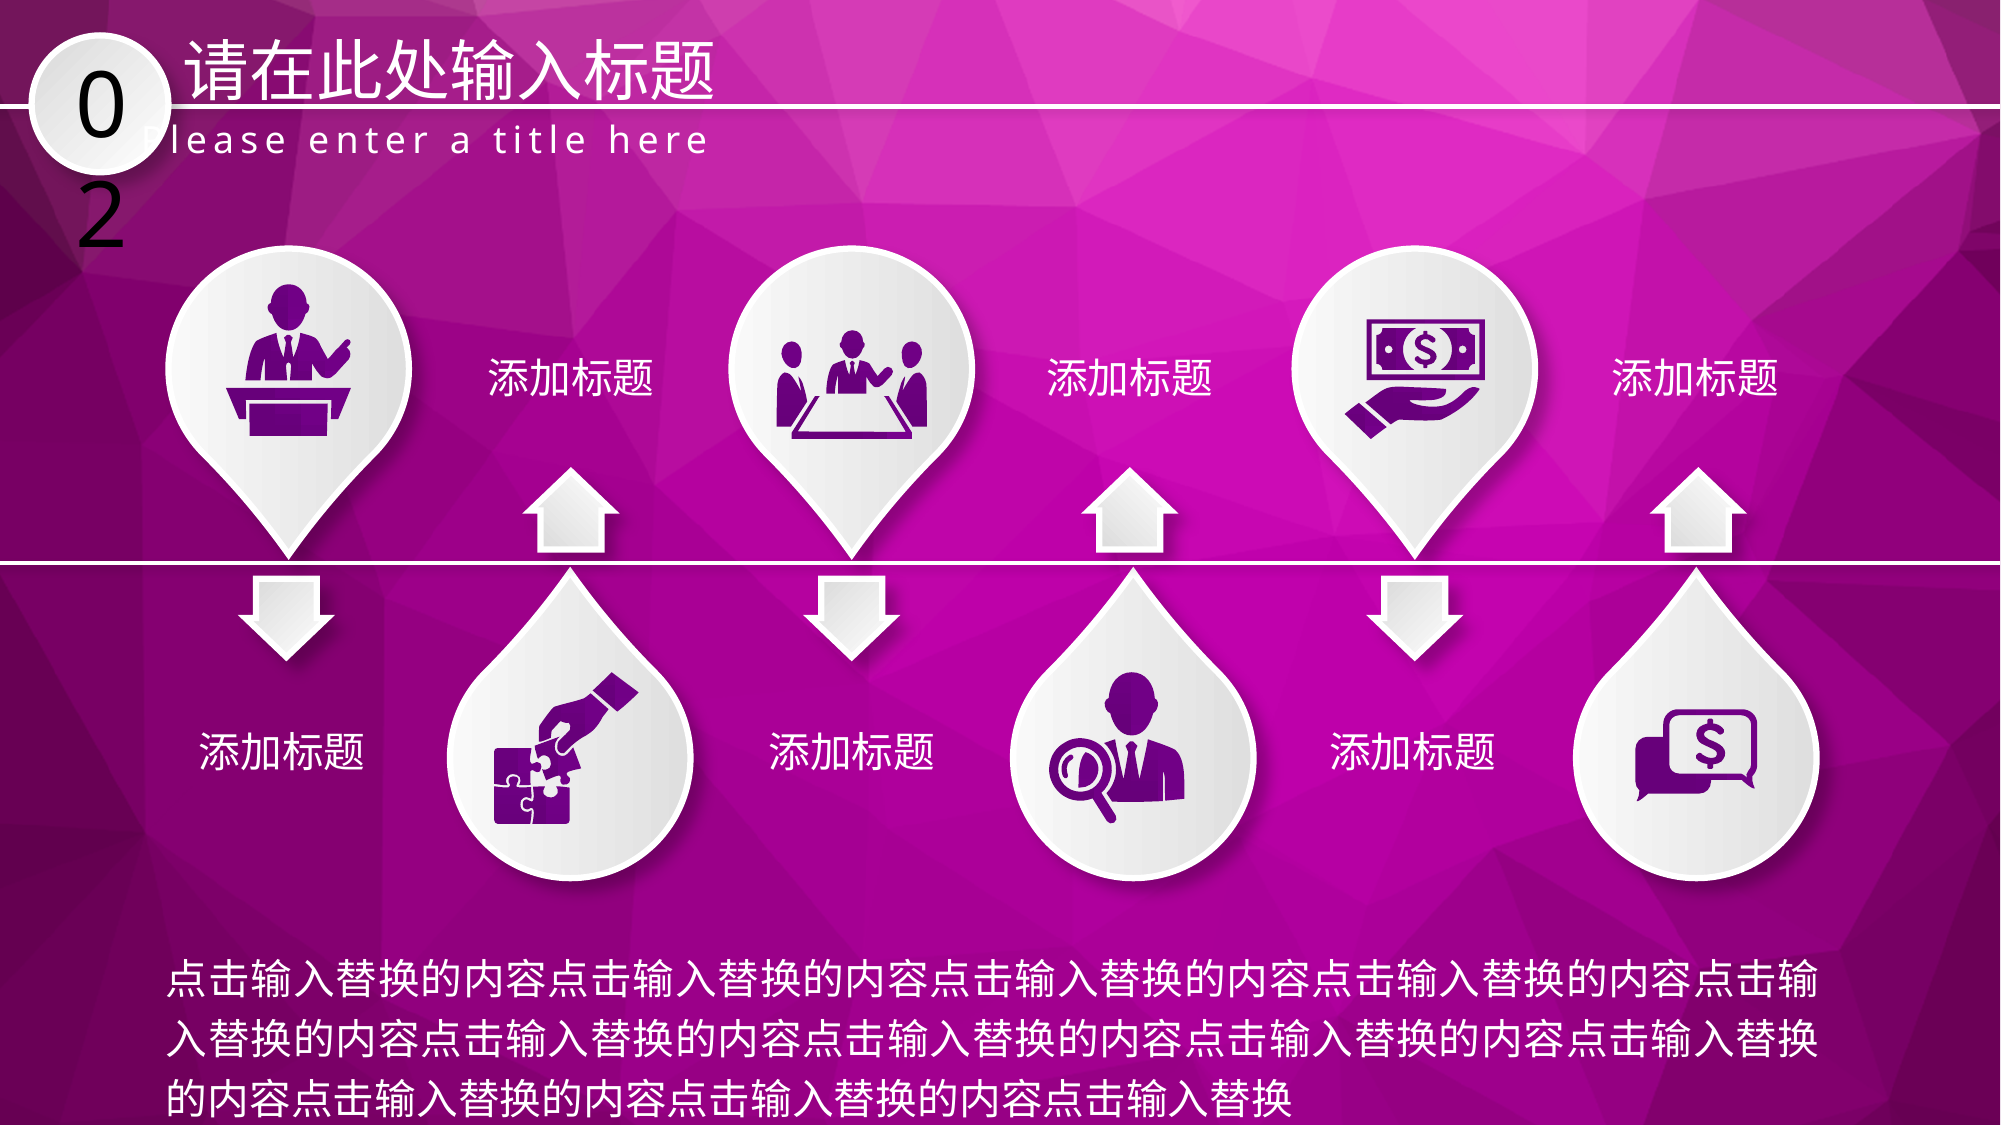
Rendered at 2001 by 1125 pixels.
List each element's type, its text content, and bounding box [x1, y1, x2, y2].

text_box 请在此处输入标题 [130, 21, 770, 106]
text_box 添加标题 [753, 718, 951, 784]
text_box [448, 574, 692, 880]
text_box 添加标题 [1597, 344, 1794, 410]
text_box 点击输入替换的内容点击输入替换的内容点击输入替换的内容点击输入替换的内容点击输入替换的内容点击输入替换的内容点击输入替换的内容点击输入替换的内容点击输入替换的内容点击输入替换的内容点击输入替换的内容点击输入替换 [151, 935, 1835, 1125]
text_box [730, 247, 974, 557]
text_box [1047, 672, 1185, 825]
text_box 添加标题 [1031, 344, 1229, 410]
text_box [1654, 469, 1742, 551]
text_box [1086, 469, 1174, 551]
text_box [225, 284, 352, 436]
text_box 添加标题 [183, 718, 381, 784]
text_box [1344, 319, 1485, 440]
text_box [494, 672, 639, 824]
text_box Please enter a title here [169, 108, 723, 169]
text_box [1293, 247, 1537, 557]
text_box [167, 247, 410, 557]
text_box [31, 35, 169, 173]
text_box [1635, 709, 1758, 803]
text_box [1371, 577, 1459, 659]
text_box [527, 469, 615, 551]
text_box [776, 330, 927, 440]
text_box [1575, 574, 1818, 880]
text_box [242, 577, 330, 659]
text_box [1012, 574, 1255, 880]
text_box [808, 577, 896, 659]
text_box 添加标题 [1314, 718, 1511, 784]
text_box 添加标题 [472, 344, 670, 410]
text_box 请在此处输入标题 [169, 107, 770, 117]
picture [0, 0, 2001, 1125]
